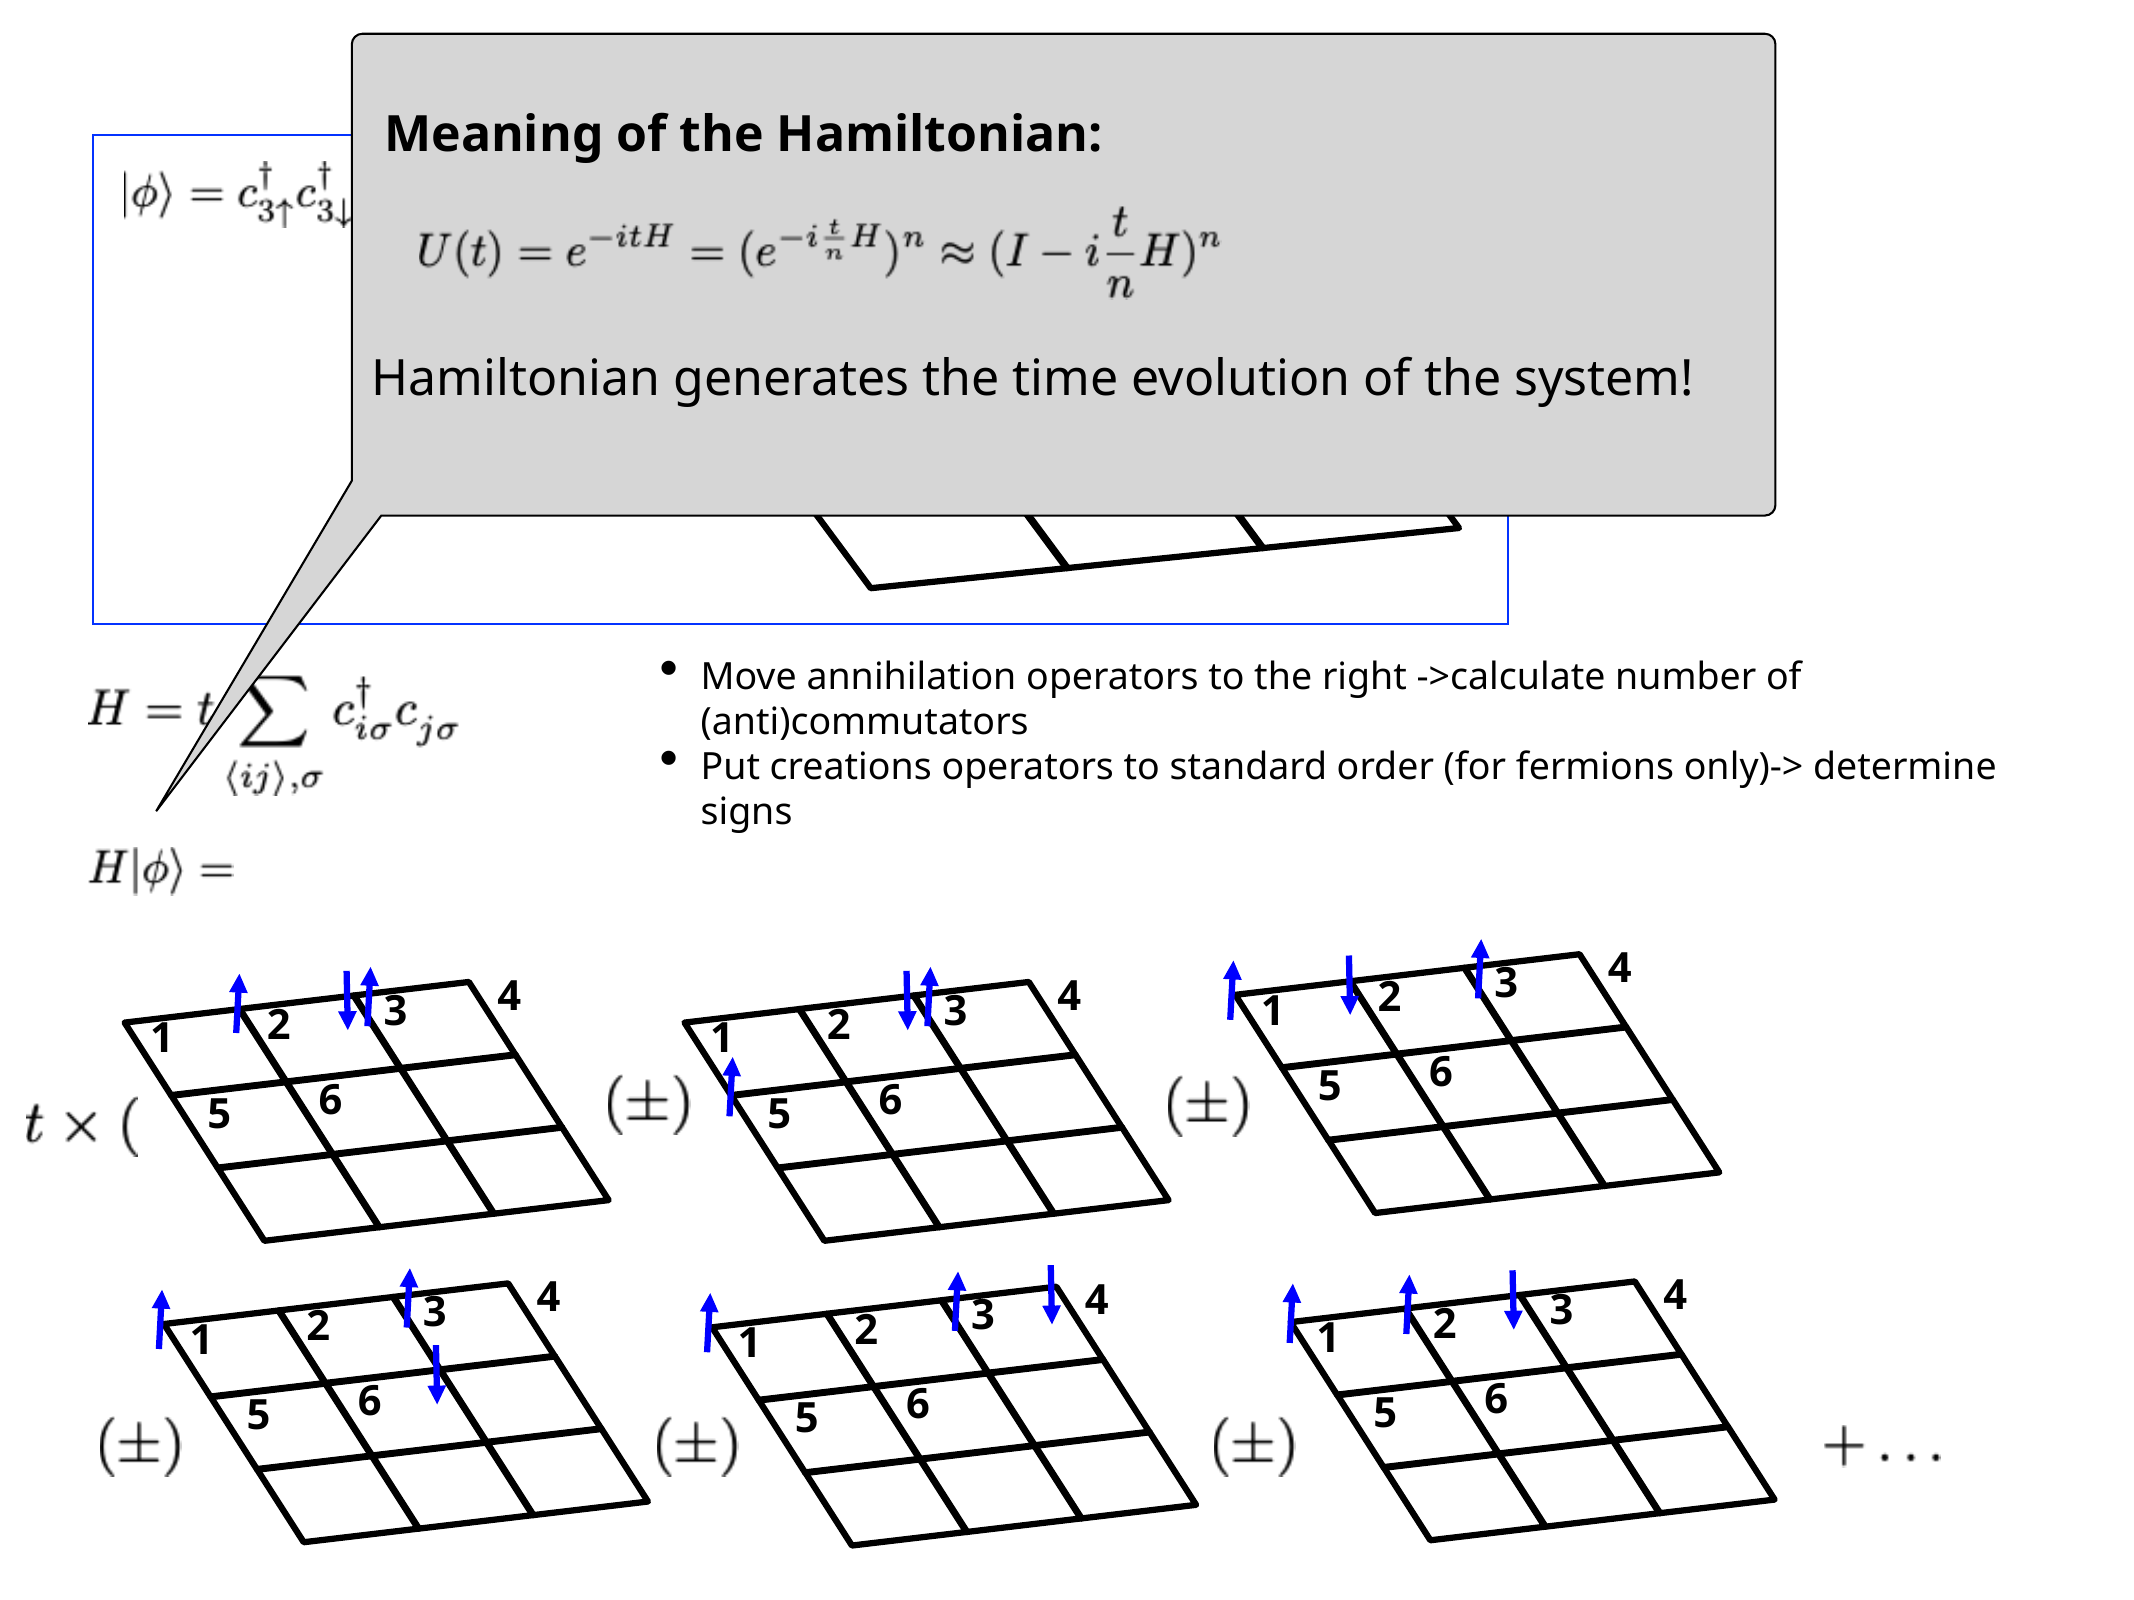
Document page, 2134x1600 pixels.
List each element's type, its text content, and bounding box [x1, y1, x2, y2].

picture [87, 847, 235, 896]
picture [87, 674, 155, 797]
picture [100, 1415, 182, 1477]
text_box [1289, 1259, 1775, 1545]
picture [1824, 1425, 1942, 1468]
picture [26, 1095, 138, 1157]
picture [1168, 1075, 1250, 1137]
picture [608, 1074, 691, 1136]
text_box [684, 959, 1169, 1246]
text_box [706, 1264, 1197, 1551]
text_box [155, 29, 1776, 812]
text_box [124, 959, 609, 1246]
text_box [92, 134, 155, 624]
picture [1214, 1415, 1296, 1477]
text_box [1229, 931, 1720, 1218]
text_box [158, 1260, 649, 1547]
picture [657, 1415, 739, 1477]
text_box Move annihilation operators to the right ->calculate number of (anti)commutators Put creations operators to standard order (for fermions only)-> determine signs [651, 643, 2067, 841]
